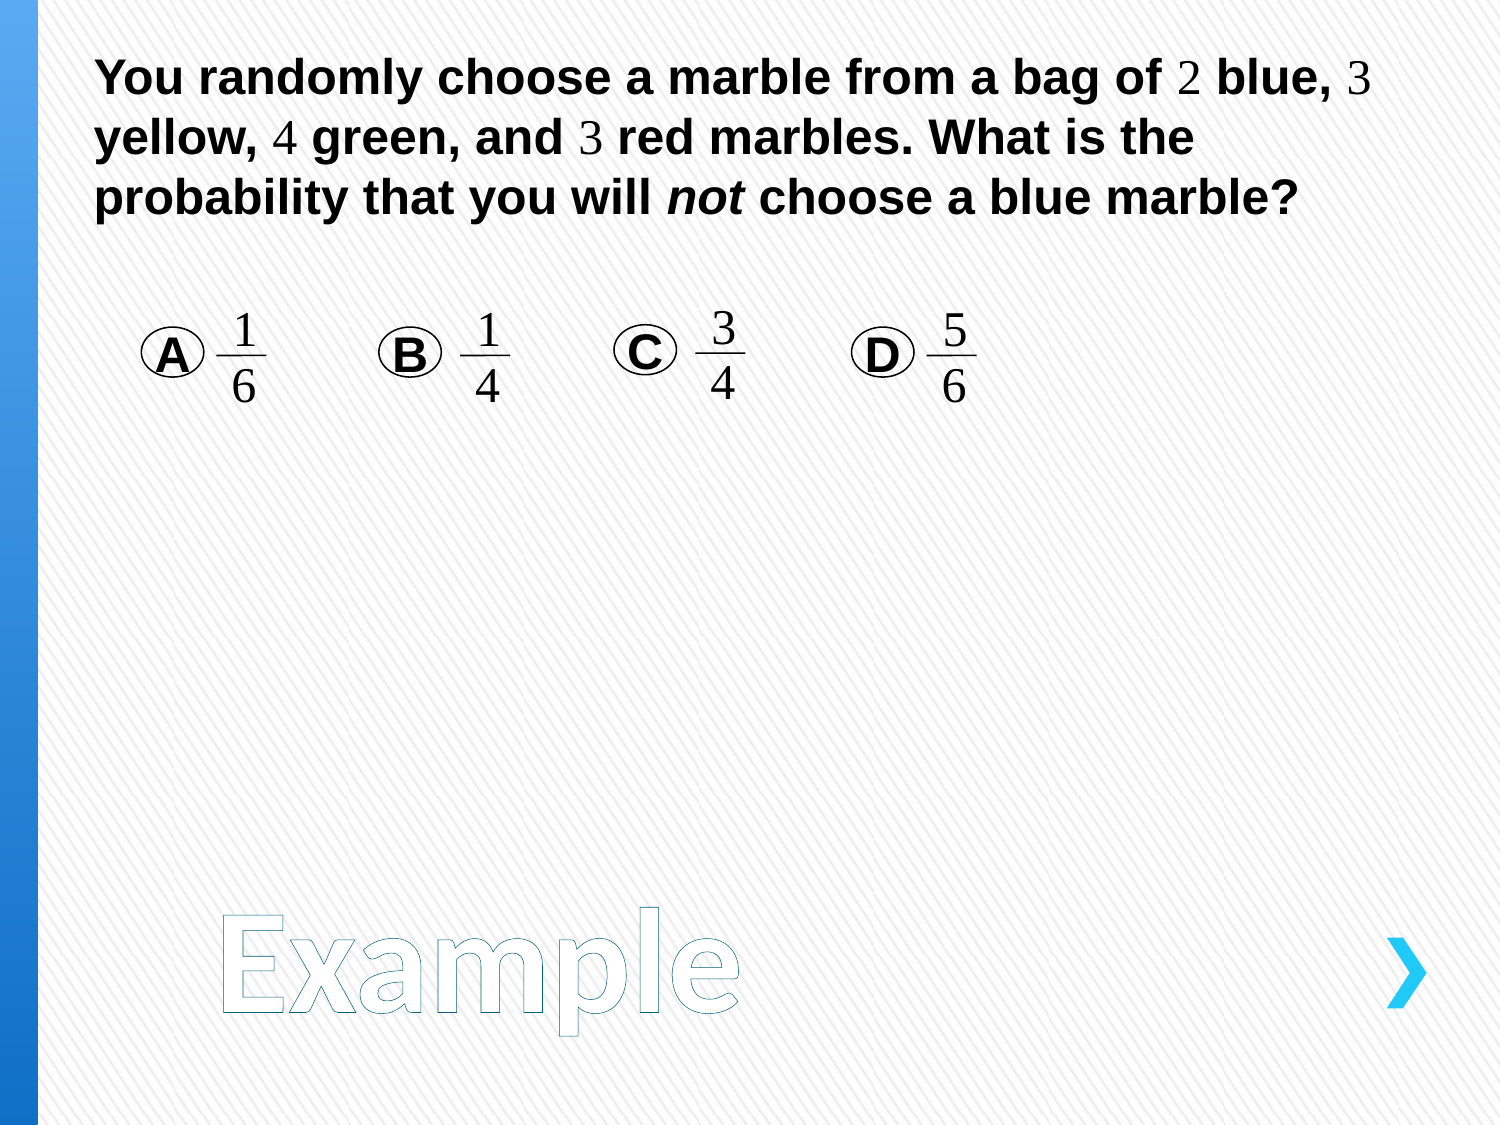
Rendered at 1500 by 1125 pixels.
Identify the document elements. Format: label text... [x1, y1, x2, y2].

text_box You randomly choose a marble from a bag of 2 blue, 3 yellow, 4 green, and 3 red marbles. What is the probability that you will not choose a blue marble? [78, 37, 1417, 233]
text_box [378, 289, 517, 421]
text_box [851, 289, 984, 421]
title Example [200, 862, 1388, 1050]
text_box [141, 289, 273, 421]
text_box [613, 286, 752, 418]
